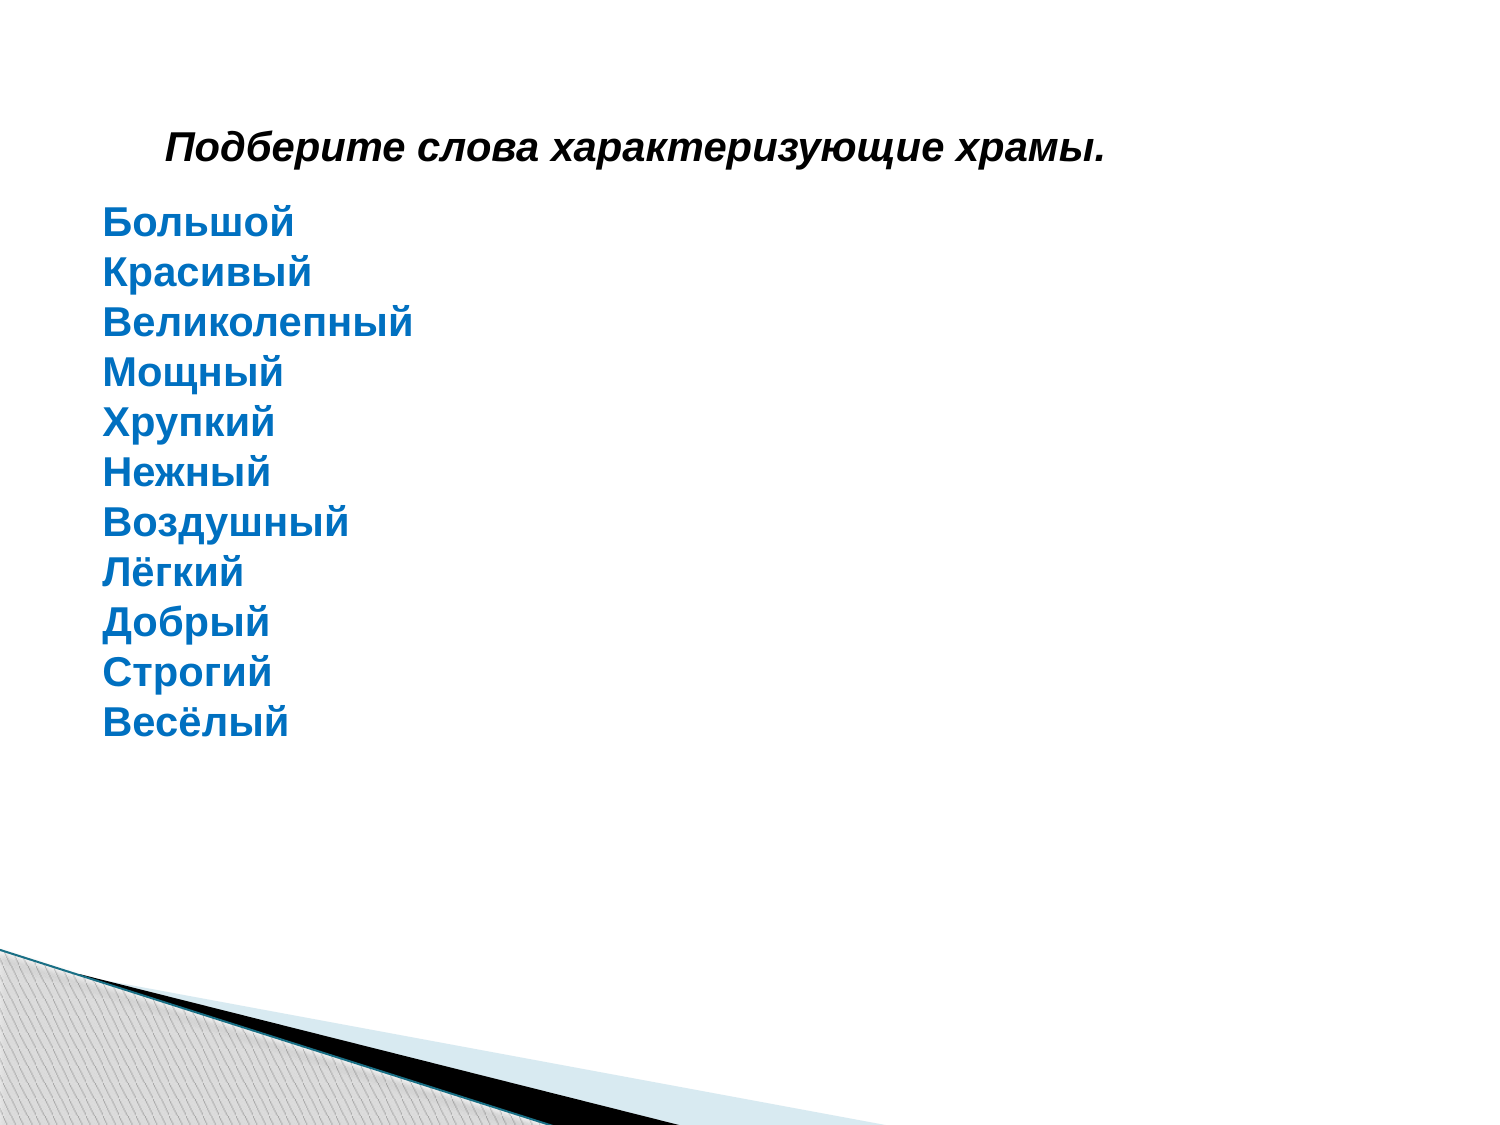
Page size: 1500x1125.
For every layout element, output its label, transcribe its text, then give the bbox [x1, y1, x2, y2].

text_box Большой Красивый Великолепный Мощный Хрупкий Нежный Воздушный Лёгкий Добрый Строгий Весёлый [87, 187, 838, 753]
text_box Подберите слова характеризующие храмы. [150, 112, 1313, 178]
